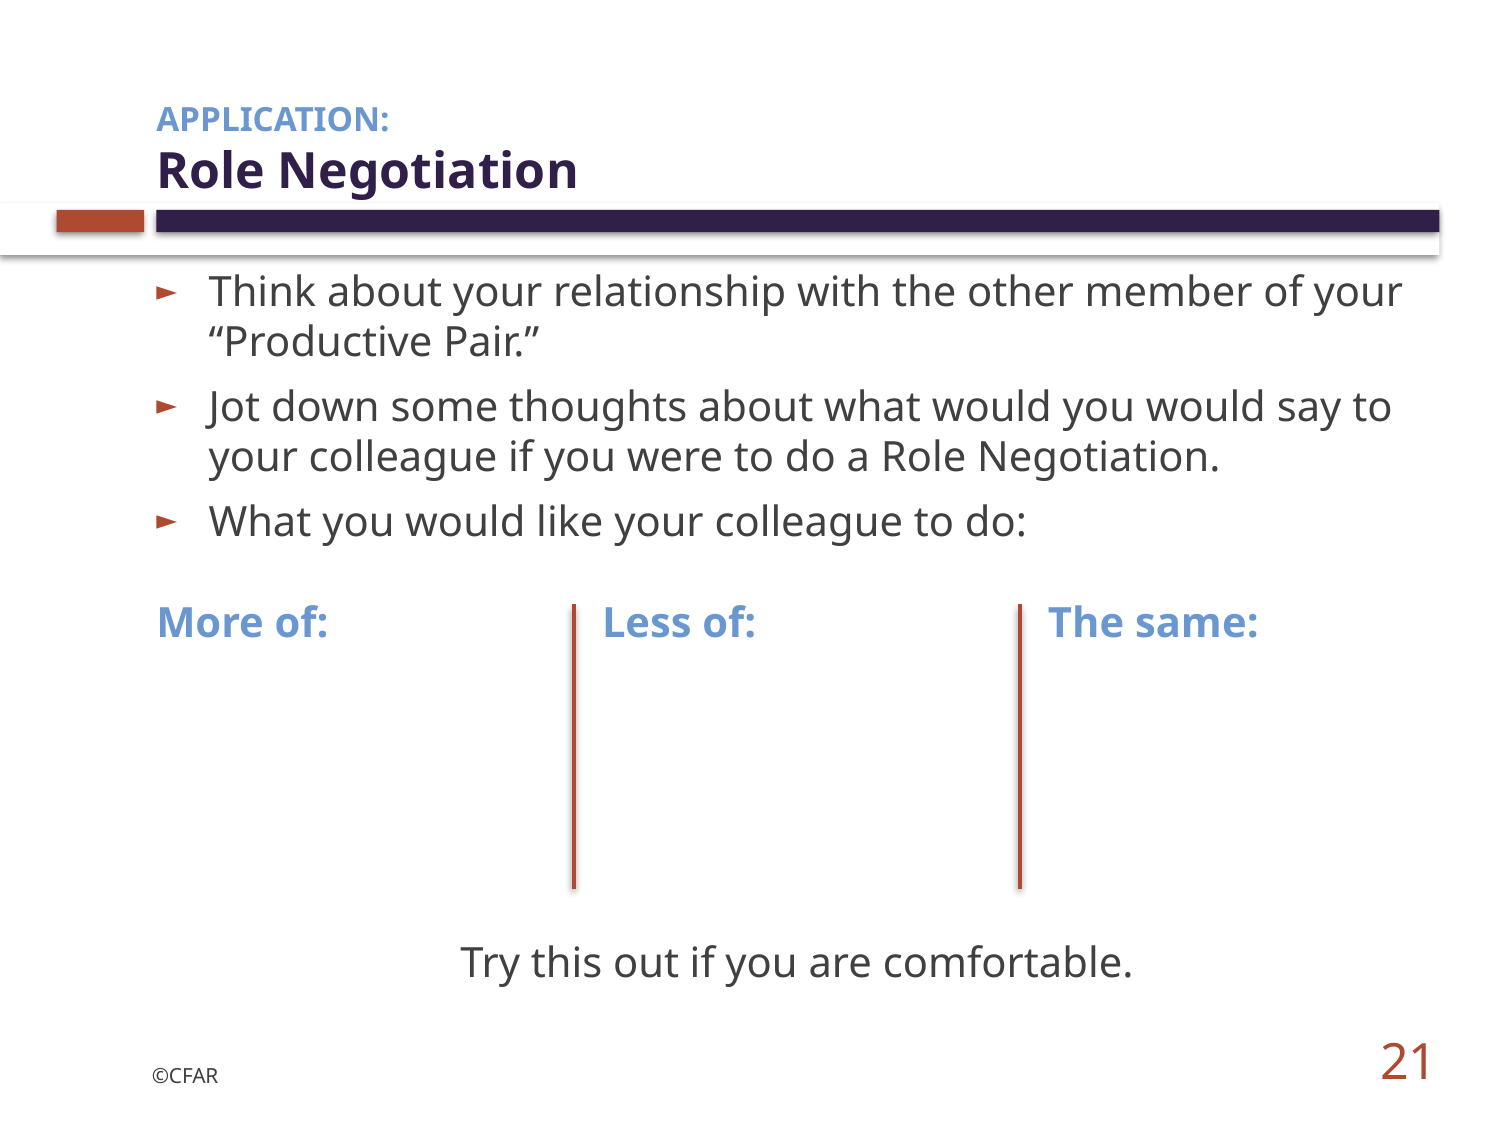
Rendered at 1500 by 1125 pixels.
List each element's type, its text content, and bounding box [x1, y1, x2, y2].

title Application: Role Negotiation [156, 74, 1438, 206]
text_box Less of: [602, 588, 993, 671]
text_box The same: [1047, 588, 1438, 671]
text_box More of: [156, 588, 547, 671]
slide_number 21 [1335, 1024, 1438, 1103]
text_box Try this out if you are comfortable. [445, 928, 1149, 994]
list Think about your relationship with the other member of your “Productive Pair.” Jot down some thoughts about what would you would say to your colleague if you were to do a Role Negotiation. What you would like your colleague to do: [156, 257, 1438, 559]
